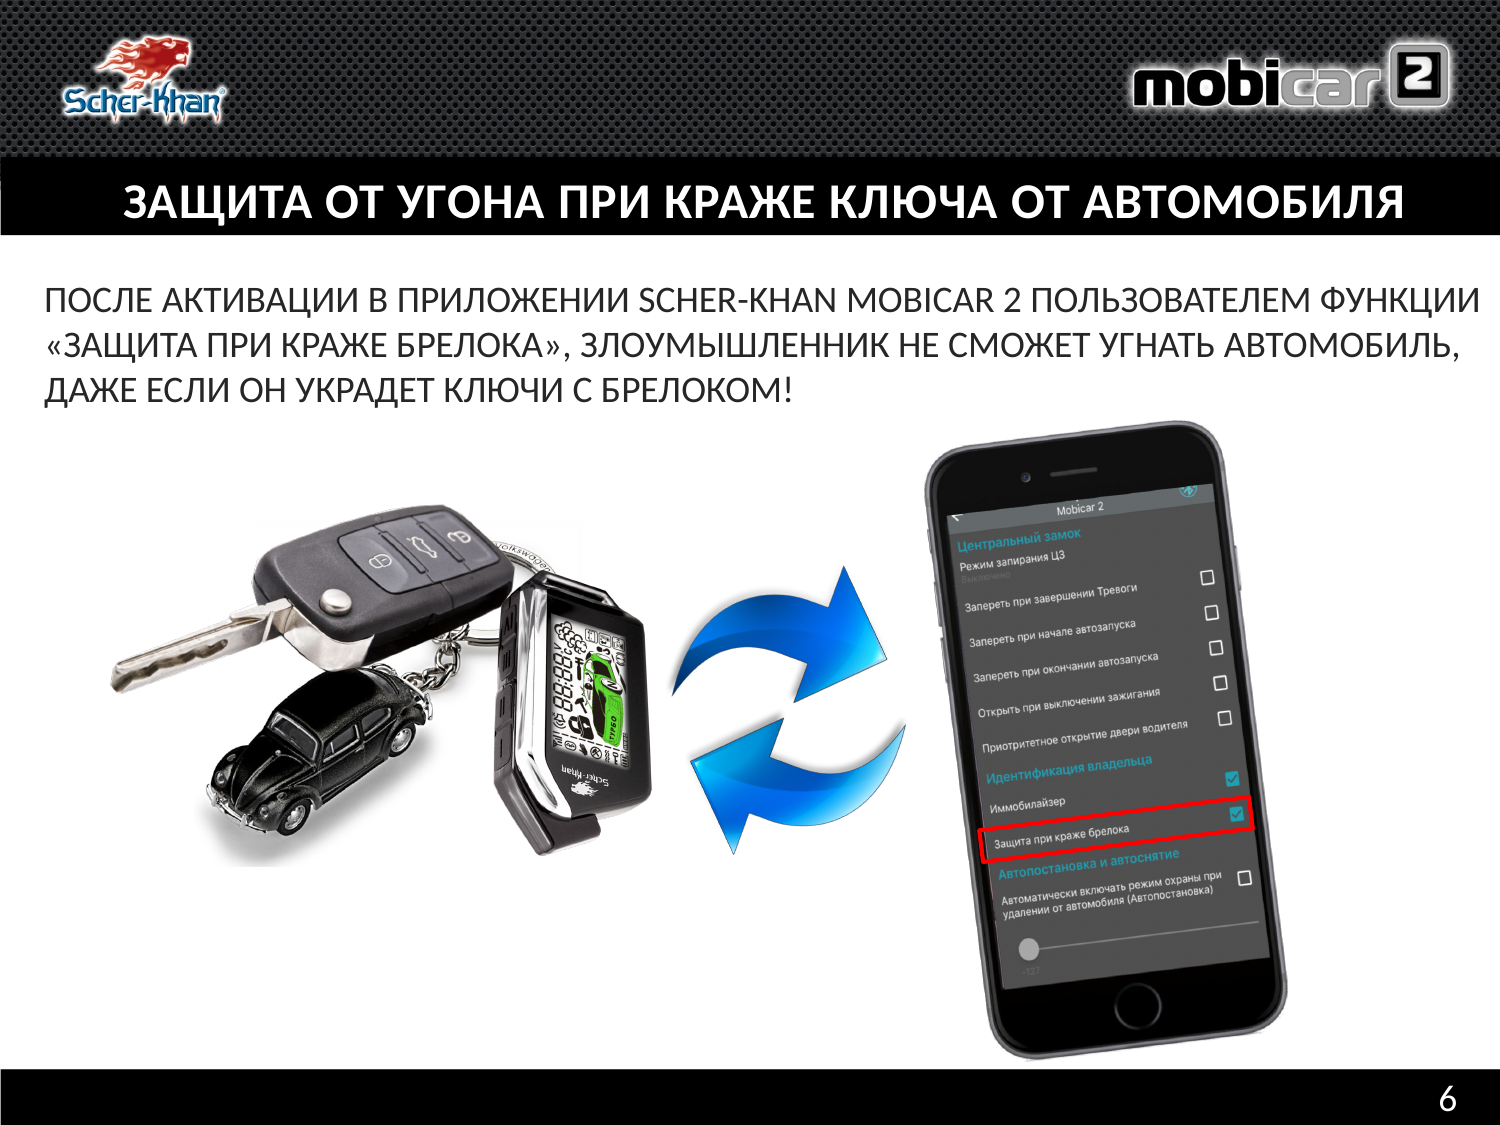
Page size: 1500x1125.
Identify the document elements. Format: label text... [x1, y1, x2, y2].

text_box ЗАЩИТА ОТ УГОНА ПРИ КРАЖЕ КЛЮЧА ОТ АВТОМОБИЛЯ [29, 160, 1500, 236]
text_box 6 [1423, 1066, 1473, 1125]
text_box После активации в приложении SCHER-KHAN MOBICAR 2 пользователем функции «Защита при краже брелока», злоумышленник не сможет угнать автомобиль, даже если он украдет ключи с брелоком! [29, 267, 1500, 417]
picture [0, 0, 1500, 1125]
